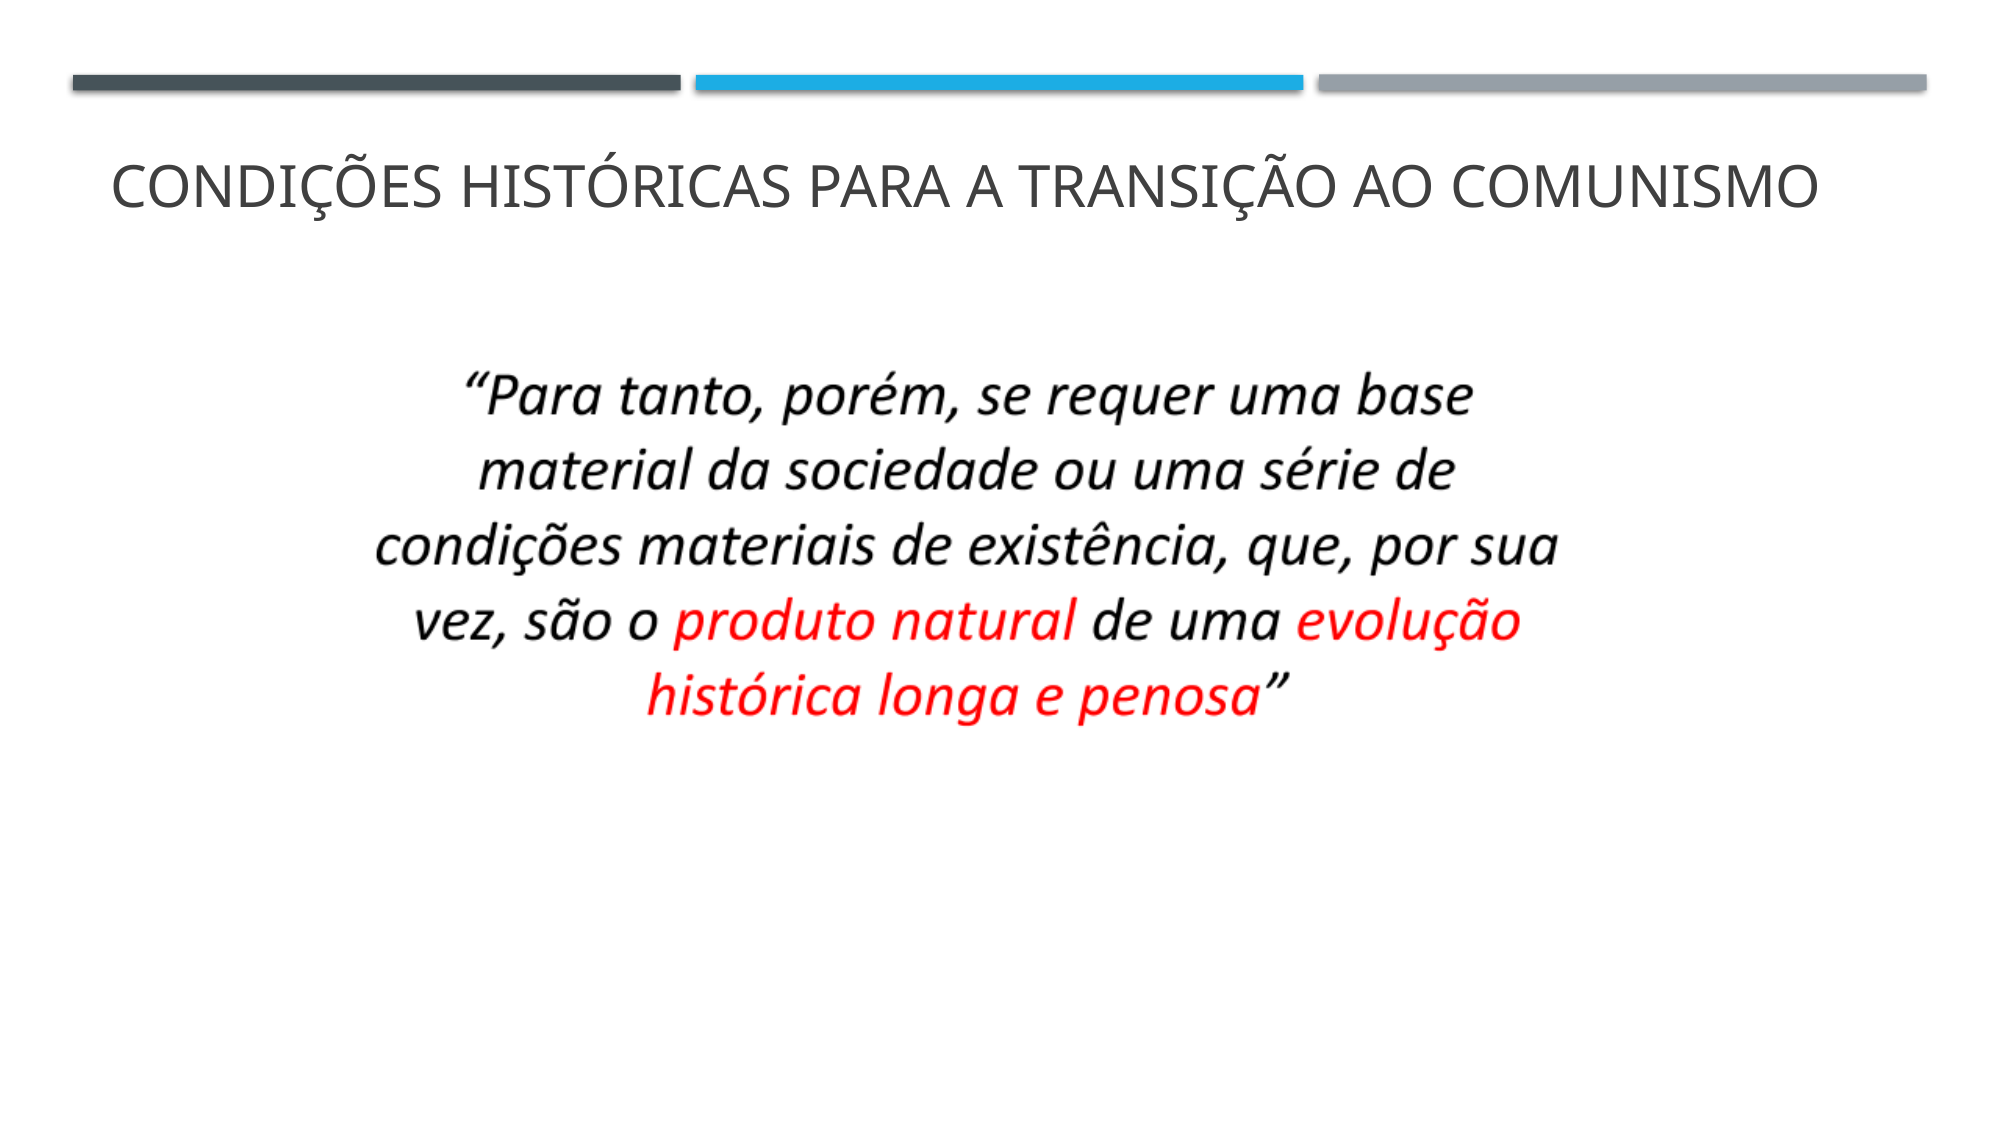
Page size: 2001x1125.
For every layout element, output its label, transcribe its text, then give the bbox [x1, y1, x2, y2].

picture [351, 326, 1649, 799]
title Condições históricas para a transição ao comunismo [95, 64, 1905, 227]
